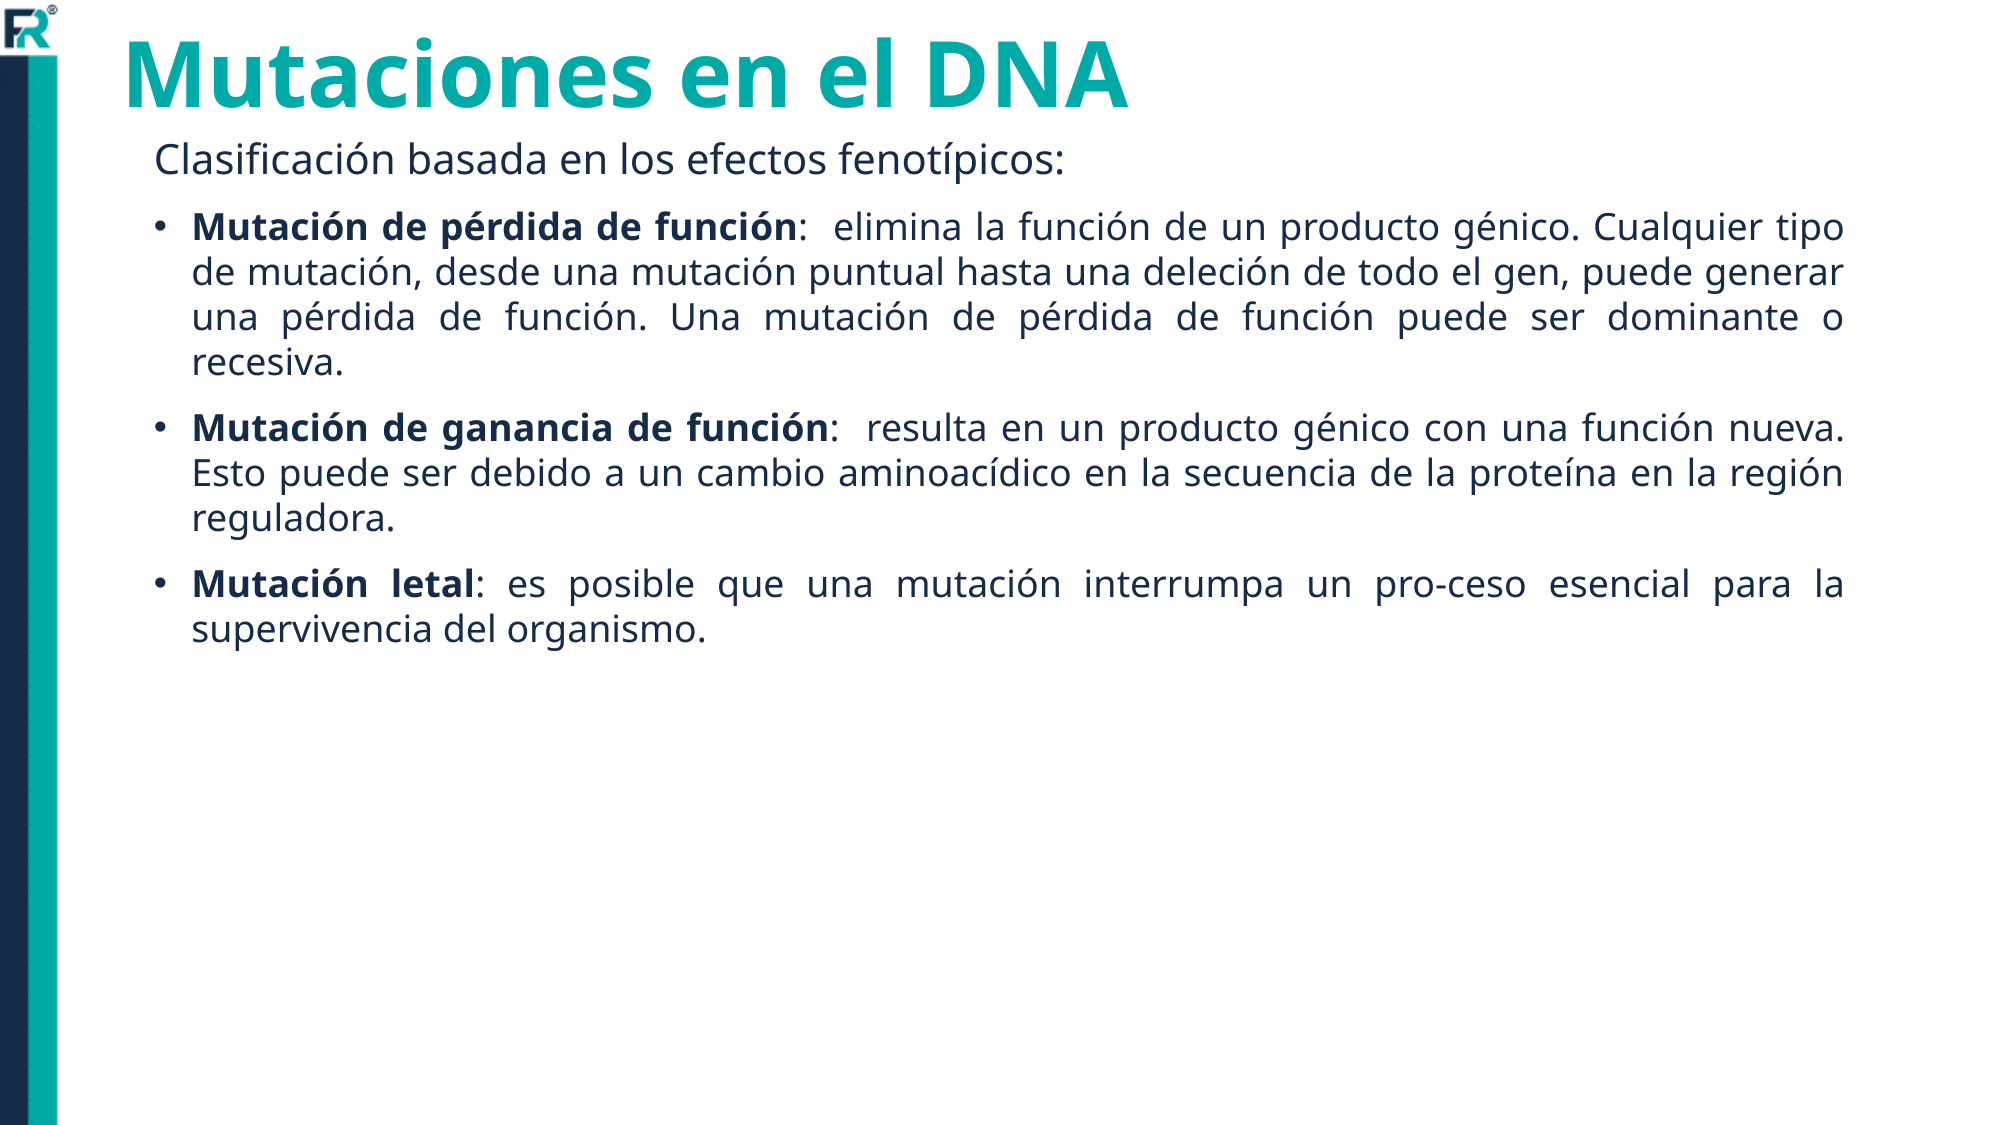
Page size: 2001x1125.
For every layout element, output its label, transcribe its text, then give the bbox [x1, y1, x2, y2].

text_box Clasificación basada en los efectos fenotípicos: Mutación de pérdida de función: elimina la función de un producto génico. Cualquier tipo de mutación, desde una mutación puntual hasta una deleción de todo el gen, puede generar una pérdida de función. Una mutación de pérdida de función puede ser dominante o recesiva. Mutación de ganancia de función: resulta en un producto génico con una función nueva. Esto puede ser debido a un cambio aminoacídico en la secuencia de la proteína en la región reguladora. Mutación letal: es posible que una mutación interrumpa un pro-ceso esencial para la supervivencia del organismo. [139, 125, 1861, 658]
text_box Mutaciones en el DNA [106, 20, 1457, 165]
picture [0, 0, 2001, 1125]
